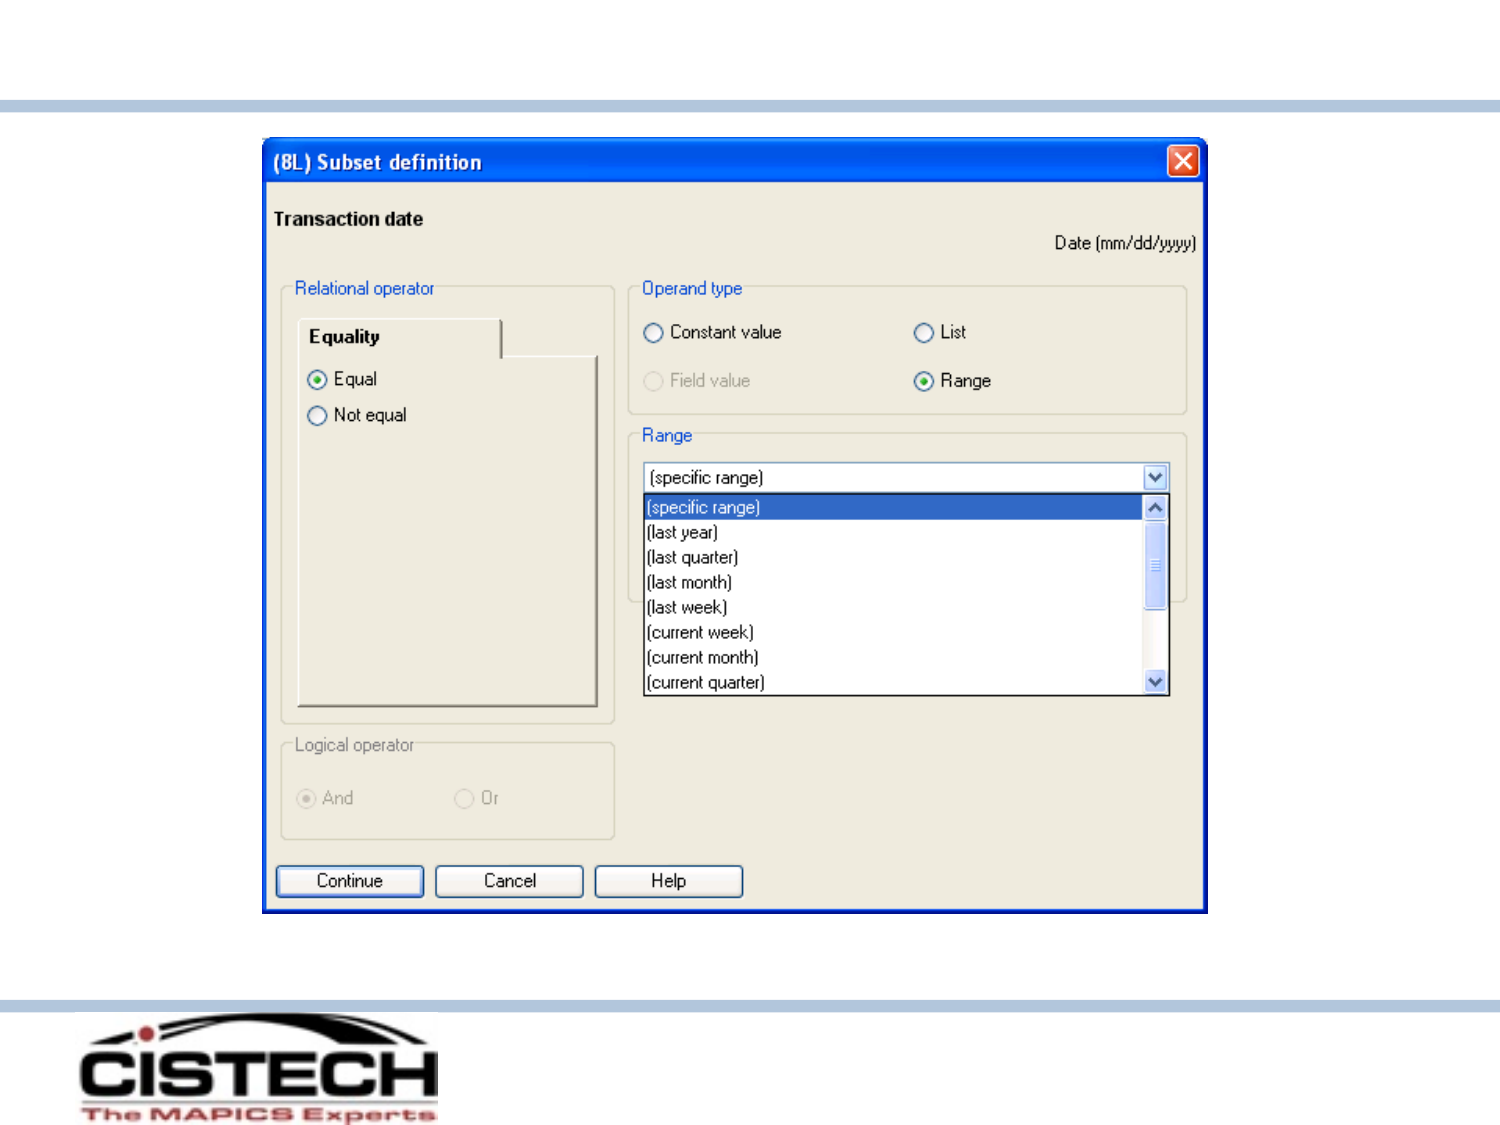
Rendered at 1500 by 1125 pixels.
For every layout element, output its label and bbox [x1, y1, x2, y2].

list [262, 137, 1209, 915]
picture [74, 1012, 438, 1125]
